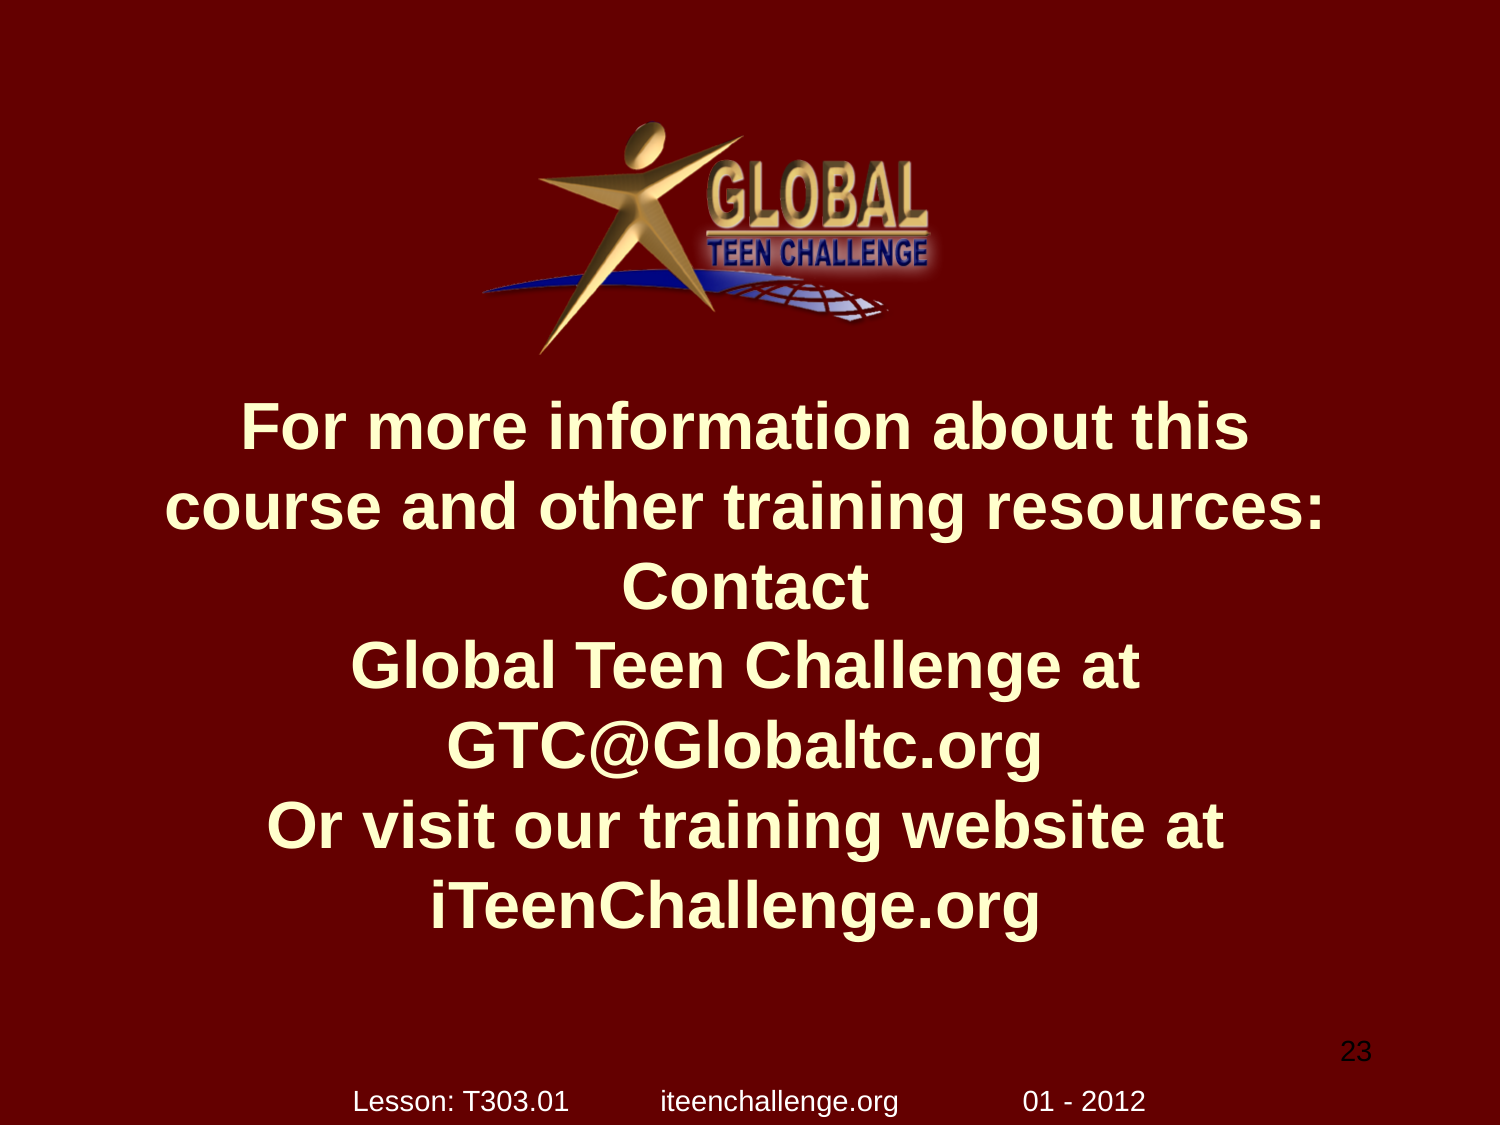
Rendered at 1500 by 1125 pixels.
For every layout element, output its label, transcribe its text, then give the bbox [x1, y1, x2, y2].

slide_number 23 [1074, 1024, 1388, 1101]
list For more information about this course and other training resources: Contact Global Teen Challenge at GTC@Globaltc.org Or visit our training website at iTeenChallenge.org [108, 375, 1384, 1050]
footer Lesson: T303.01 iteenchallenge.org 01 - 2012 [324, 1074, 1176, 1125]
picture [445, 62, 1047, 397]
